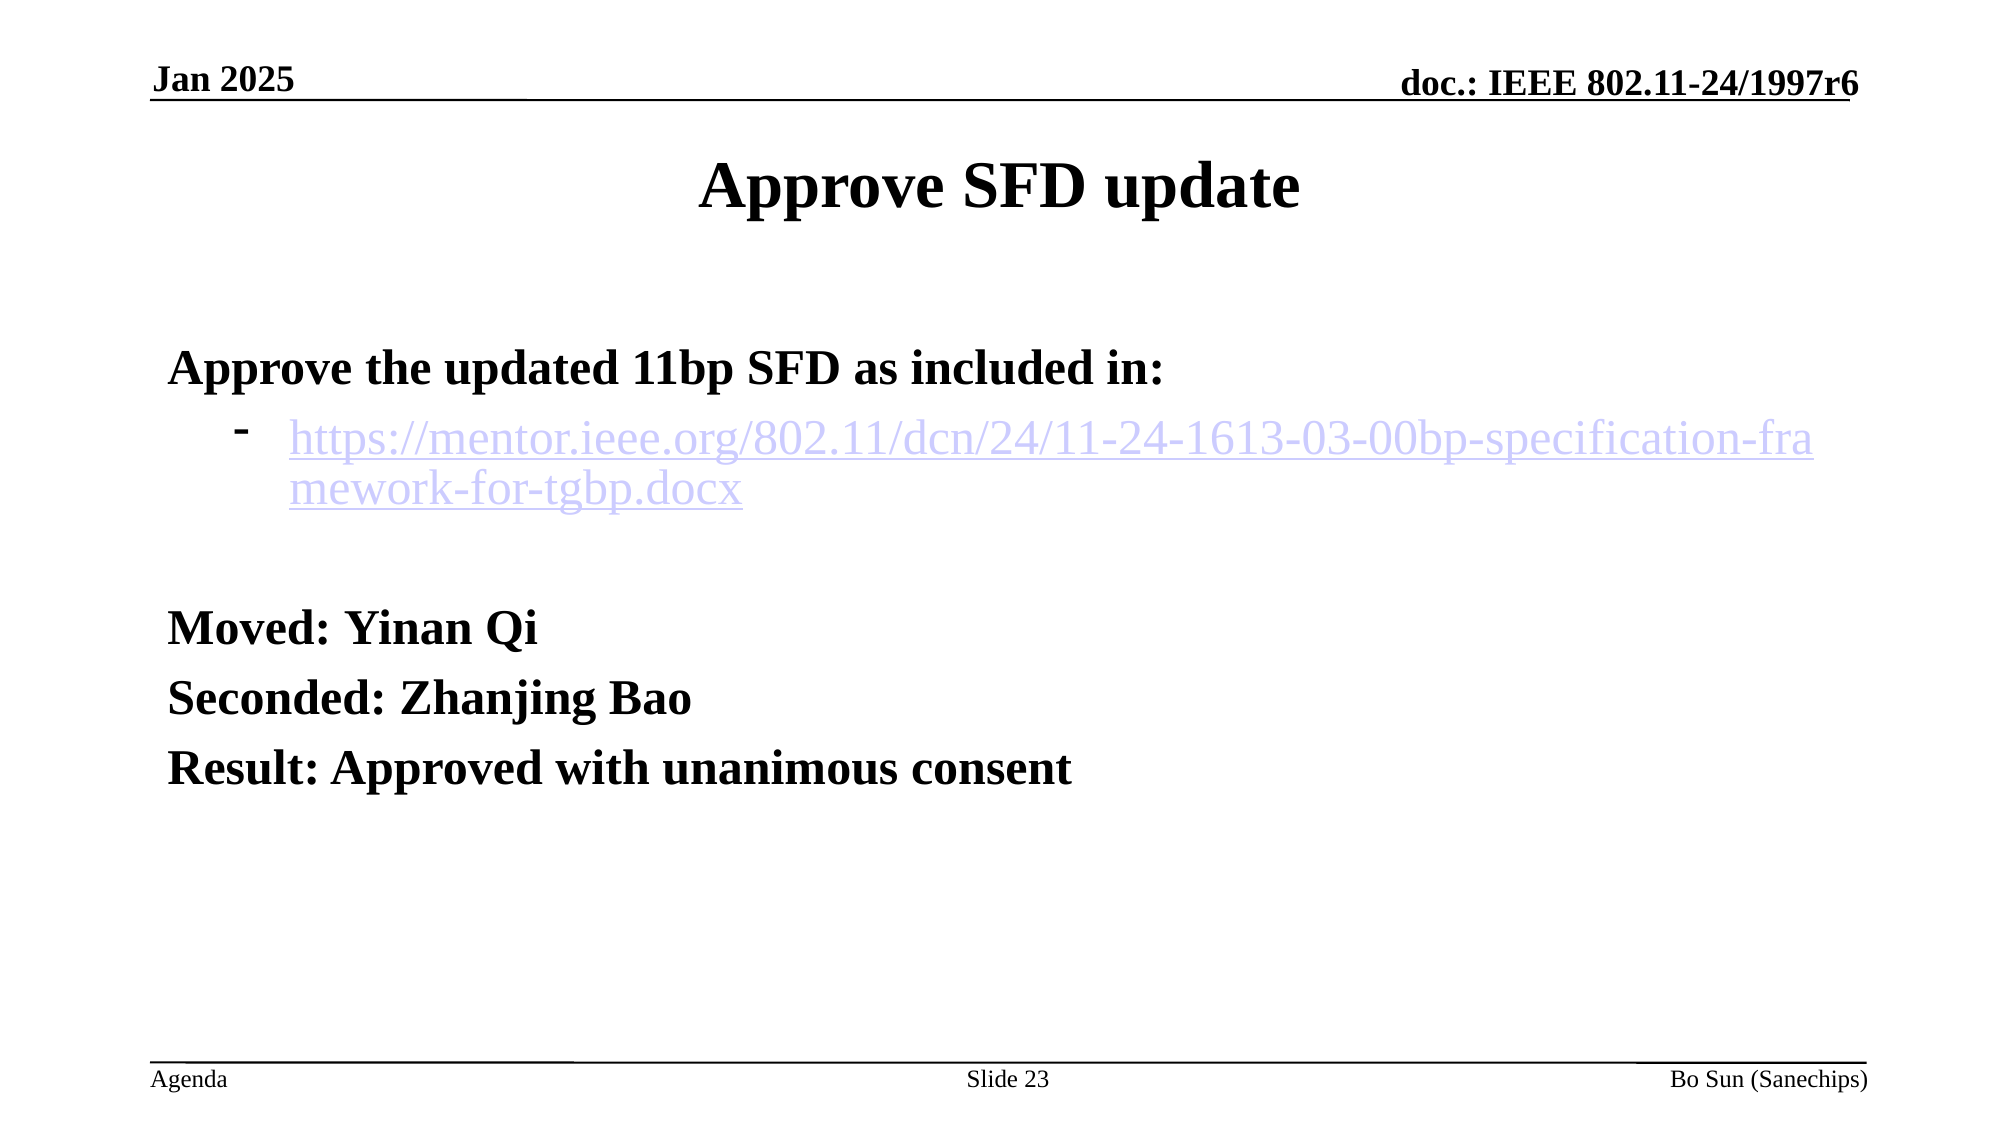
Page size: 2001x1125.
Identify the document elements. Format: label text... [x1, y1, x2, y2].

slide_number Slide 23 [949, 1061, 1067, 1123]
text_box Approve the updated 11bp SFD as included in: https://mentor.ieee.org/802.11/dcn/24/11-24-1613-03-00bp-specification-framework-for-tgbp.docx Moved: Yinan Qi Seconded: Zhanjing Bao Result: Approved with unanimous consent [152, 327, 1855, 1038]
text_box Approve SFD update [362, 99, 1638, 262]
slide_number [152, 54, 563, 100]
footer Bo Sun (Sanechips) [1171, 1061, 1869, 1093]
